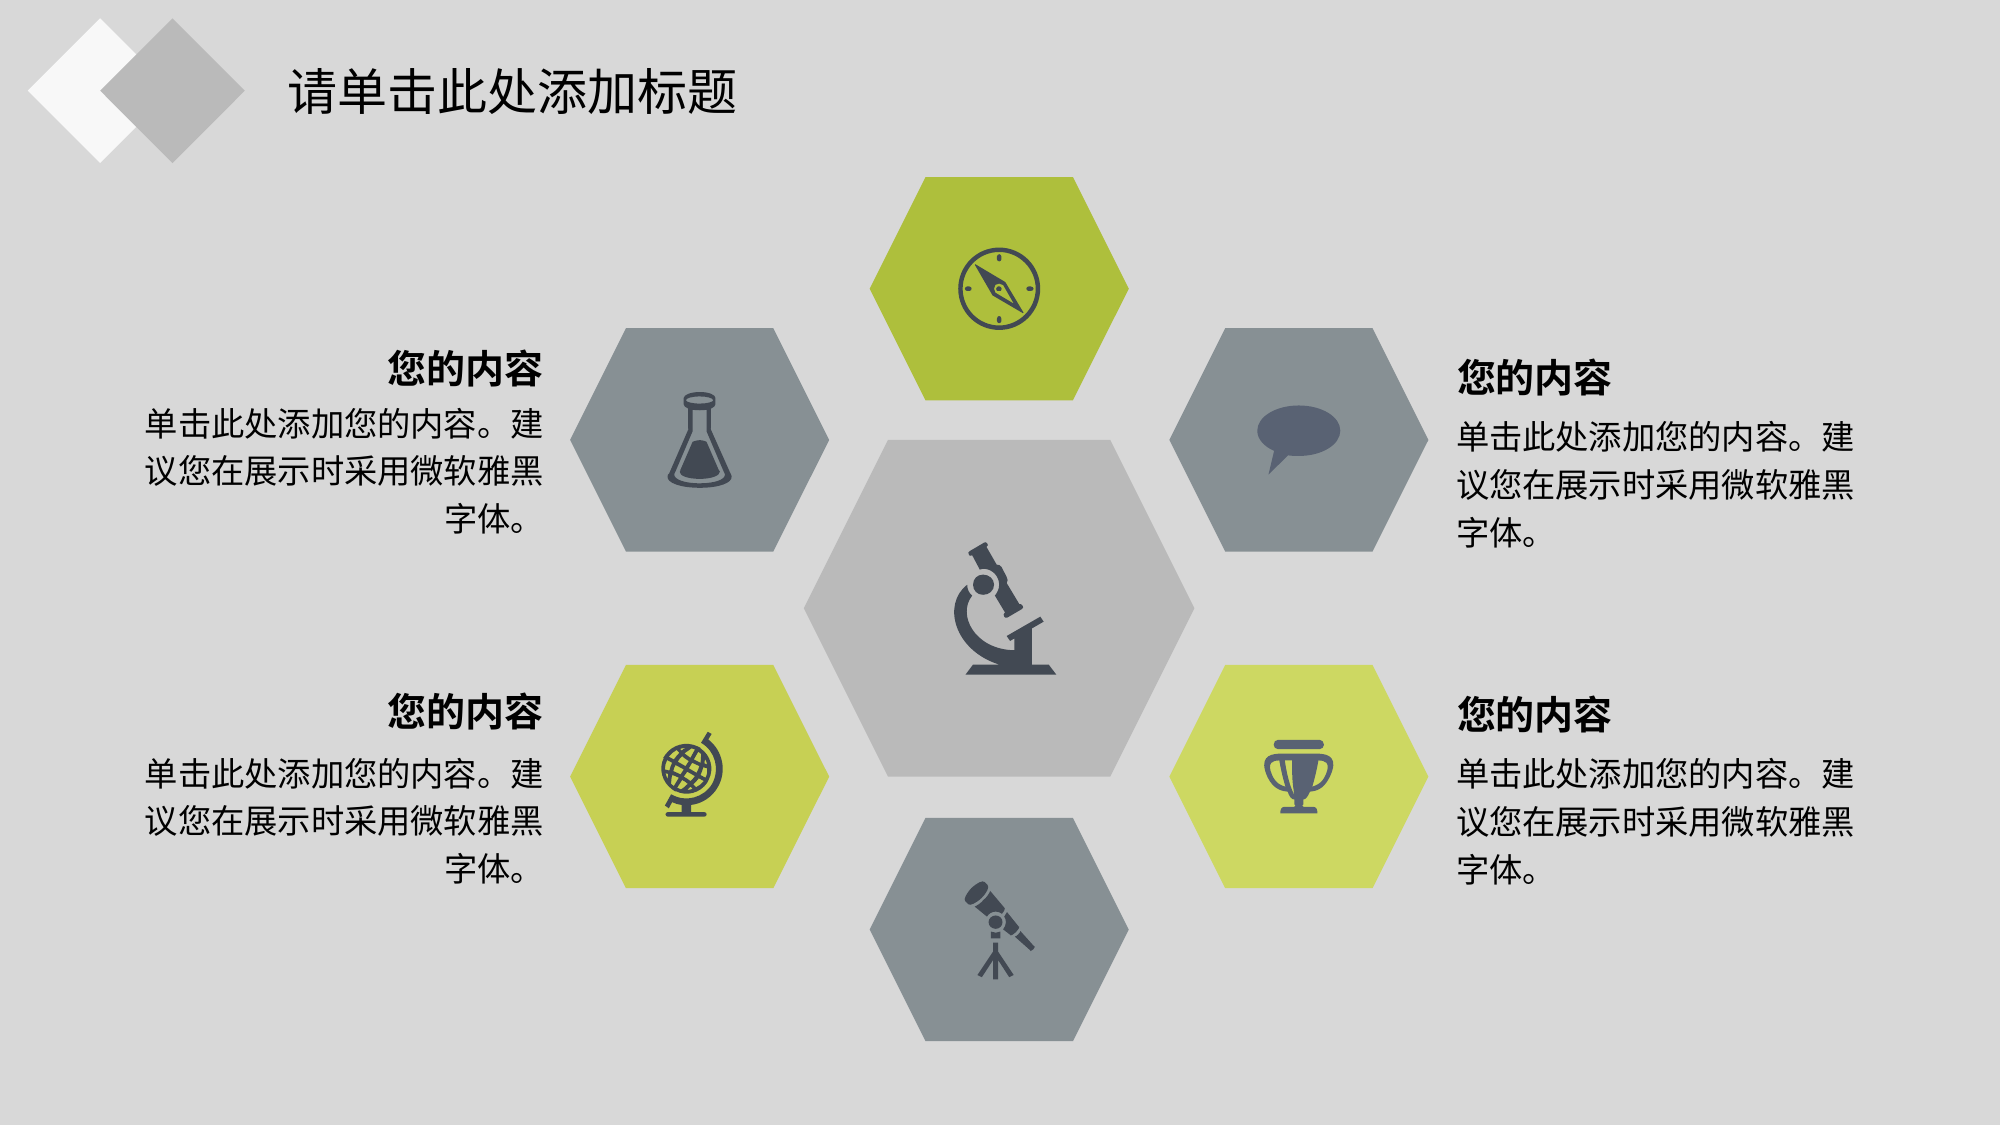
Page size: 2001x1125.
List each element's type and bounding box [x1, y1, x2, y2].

text_box [568, 327, 831, 553]
text_box [1455, 353, 1882, 553]
text_box [868, 816, 1130, 1043]
text_box [1257, 405, 1341, 475]
text_box [964, 881, 989, 905]
text_box [974, 890, 1005, 917]
text_box [661, 743, 712, 794]
text_box [664, 731, 723, 817]
text_box [117, 687, 544, 890]
text_box [1168, 327, 1430, 553]
text_box [958, 247, 1041, 330]
text_box [868, 176, 1130, 402]
text_box [667, 392, 732, 488]
text_box [568, 663, 831, 890]
text_box [1273, 739, 1325, 750]
text_box [990, 931, 1001, 939]
text_box [1003, 912, 1020, 936]
text_box [48, 39, 1072, 142]
text_box [117, 344, 544, 538]
text_box [1264, 753, 1334, 814]
text_box [0, 0, 2000, 1125]
text_box [802, 438, 1196, 778]
text_box [1455, 690, 1882, 890]
text_box [968, 542, 1024, 618]
text_box [1014, 931, 1035, 952]
text_box [1168, 663, 1430, 890]
text_box [954, 584, 1057, 675]
text_box [977, 942, 1014, 980]
text_box [988, 915, 1003, 929]
